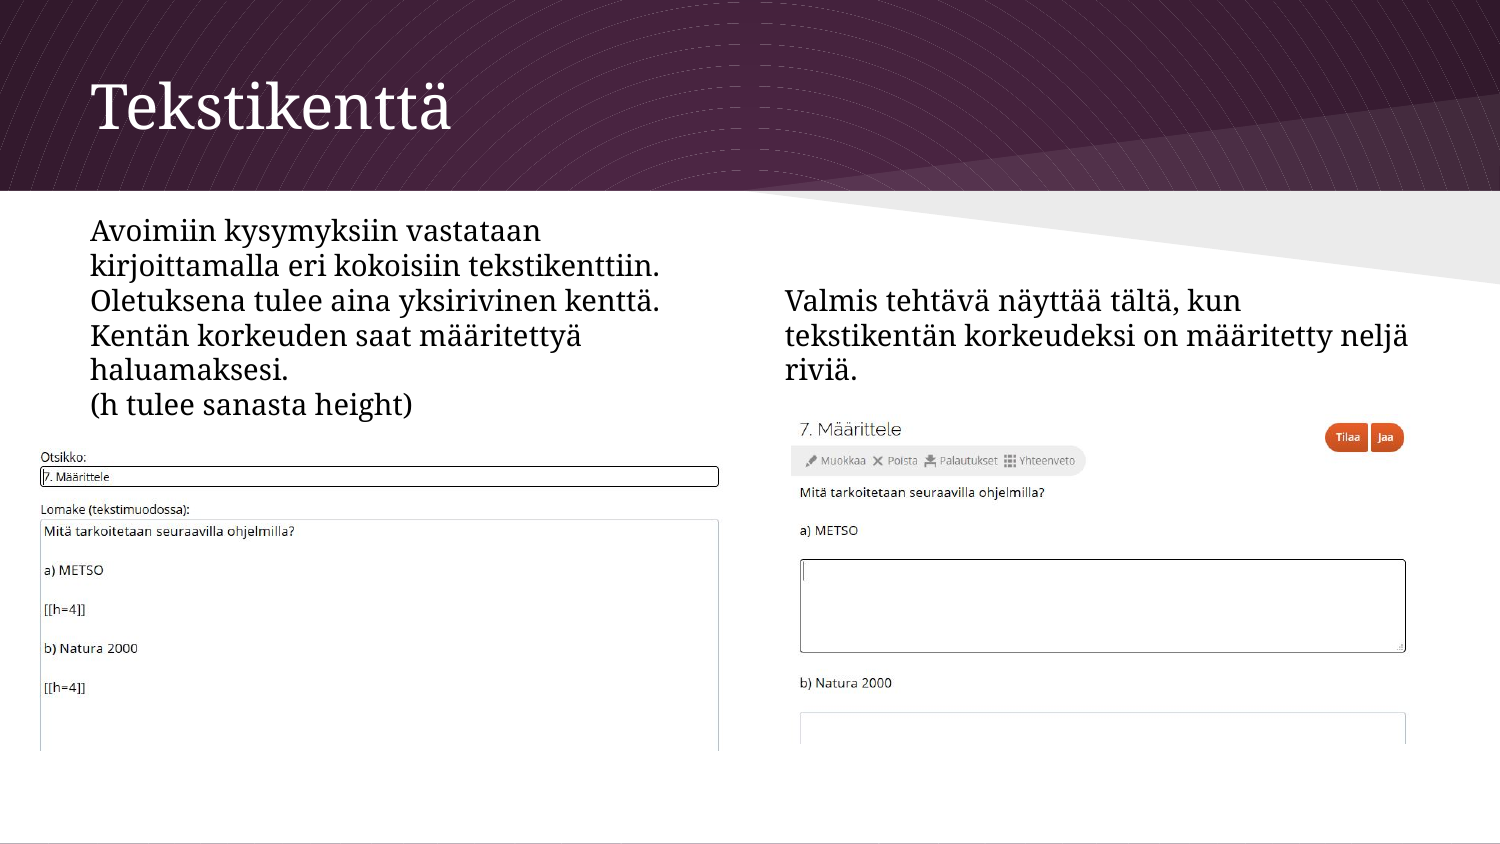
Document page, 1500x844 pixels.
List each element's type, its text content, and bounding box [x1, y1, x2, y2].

title Tekstikenttä [75, 33, 1425, 175]
list Avoimiin kysymyksiin vastataan kirjoittamalla eri kokoisiin tekstikenttiin. Oletuksena tulee aina yksirivinen kenttä. Kentän korkeuden saat määritettyä haluamaksesi. (h tulee sanasta height) [75, 196, 731, 808]
list Valmis tehtävä näyttää tältä, kun tekstikentän korkeudeksi on määritetty neljä riviä. [769, 196, 1425, 808]
picture [38, 448, 723, 751]
picture [791, 413, 1416, 744]
